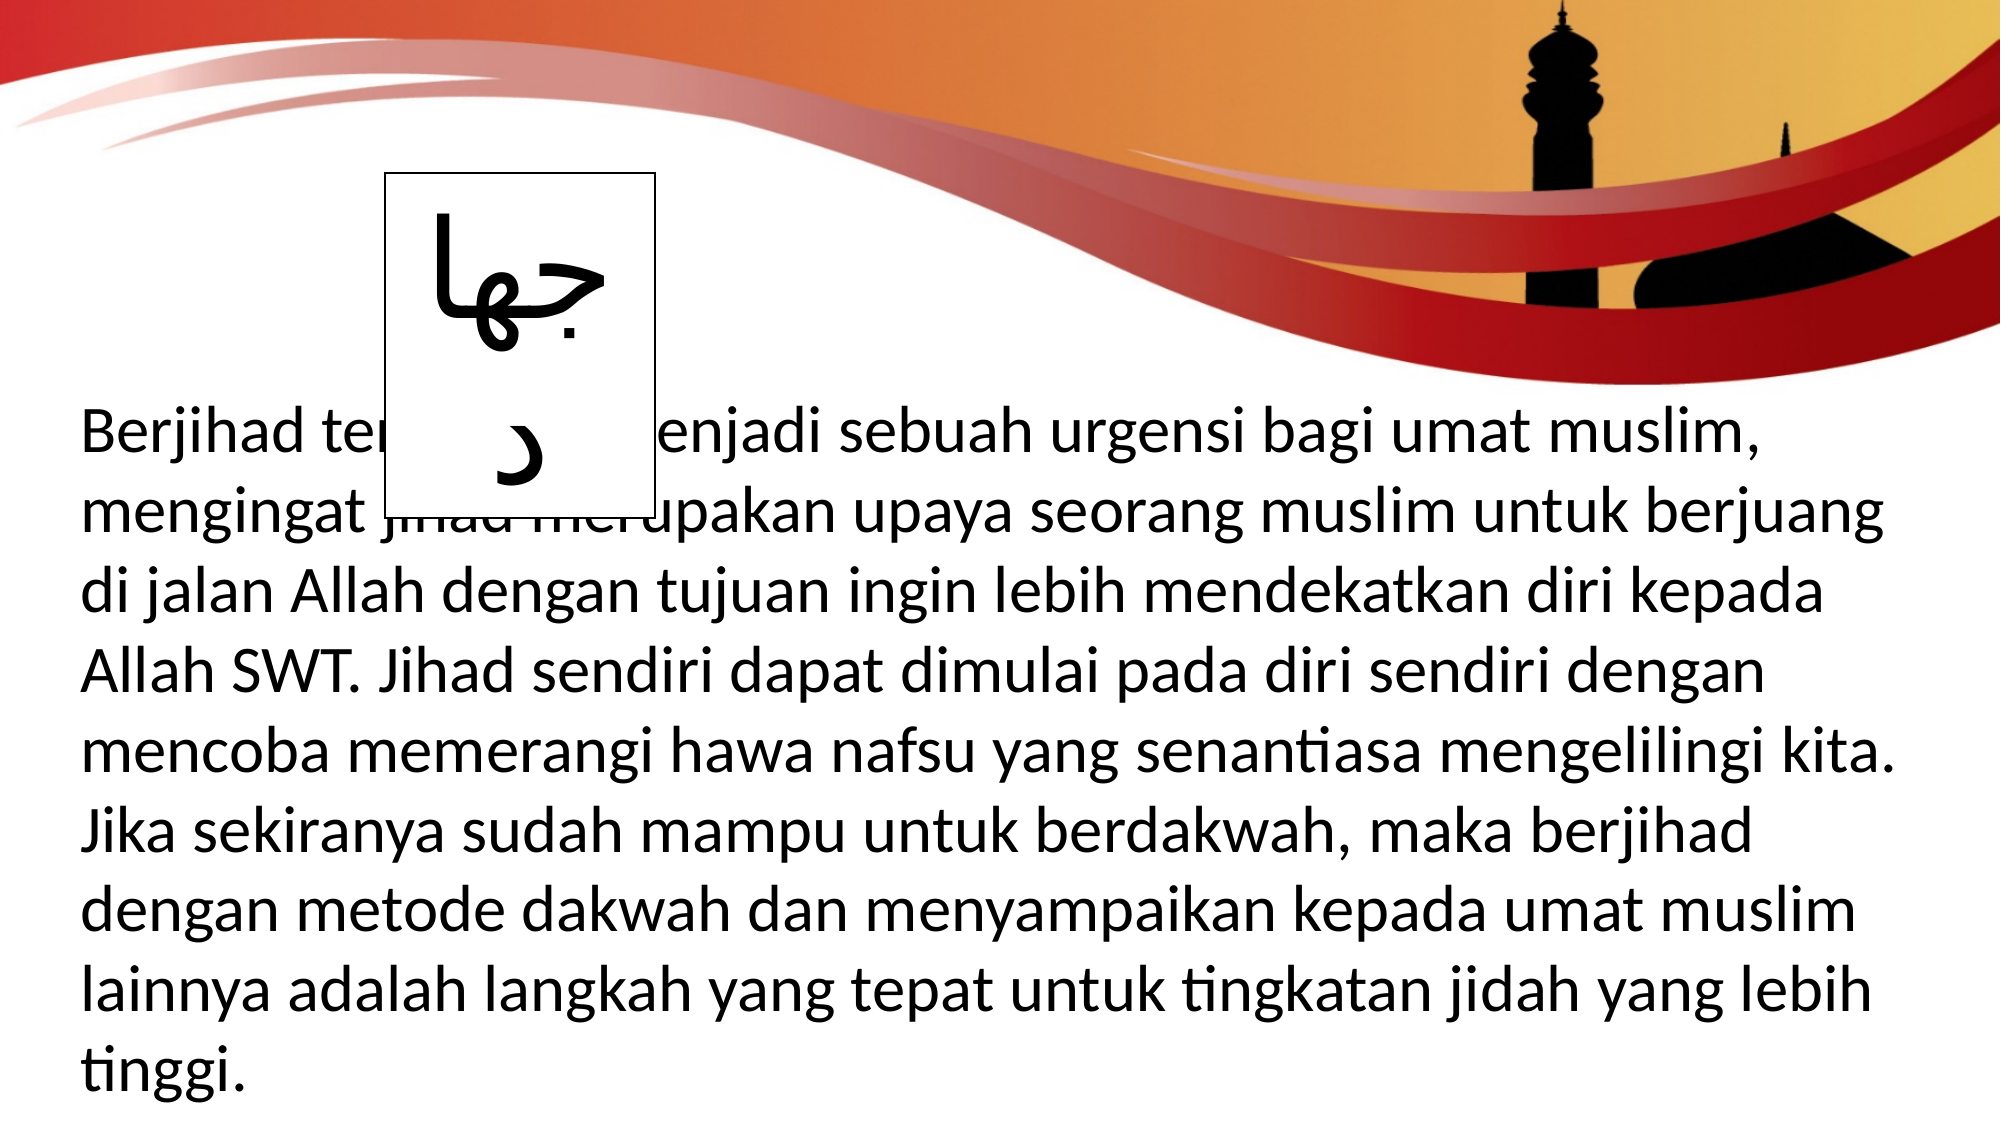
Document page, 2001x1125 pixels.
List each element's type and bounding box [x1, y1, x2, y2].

list [0, 0, 2000, 1125]
